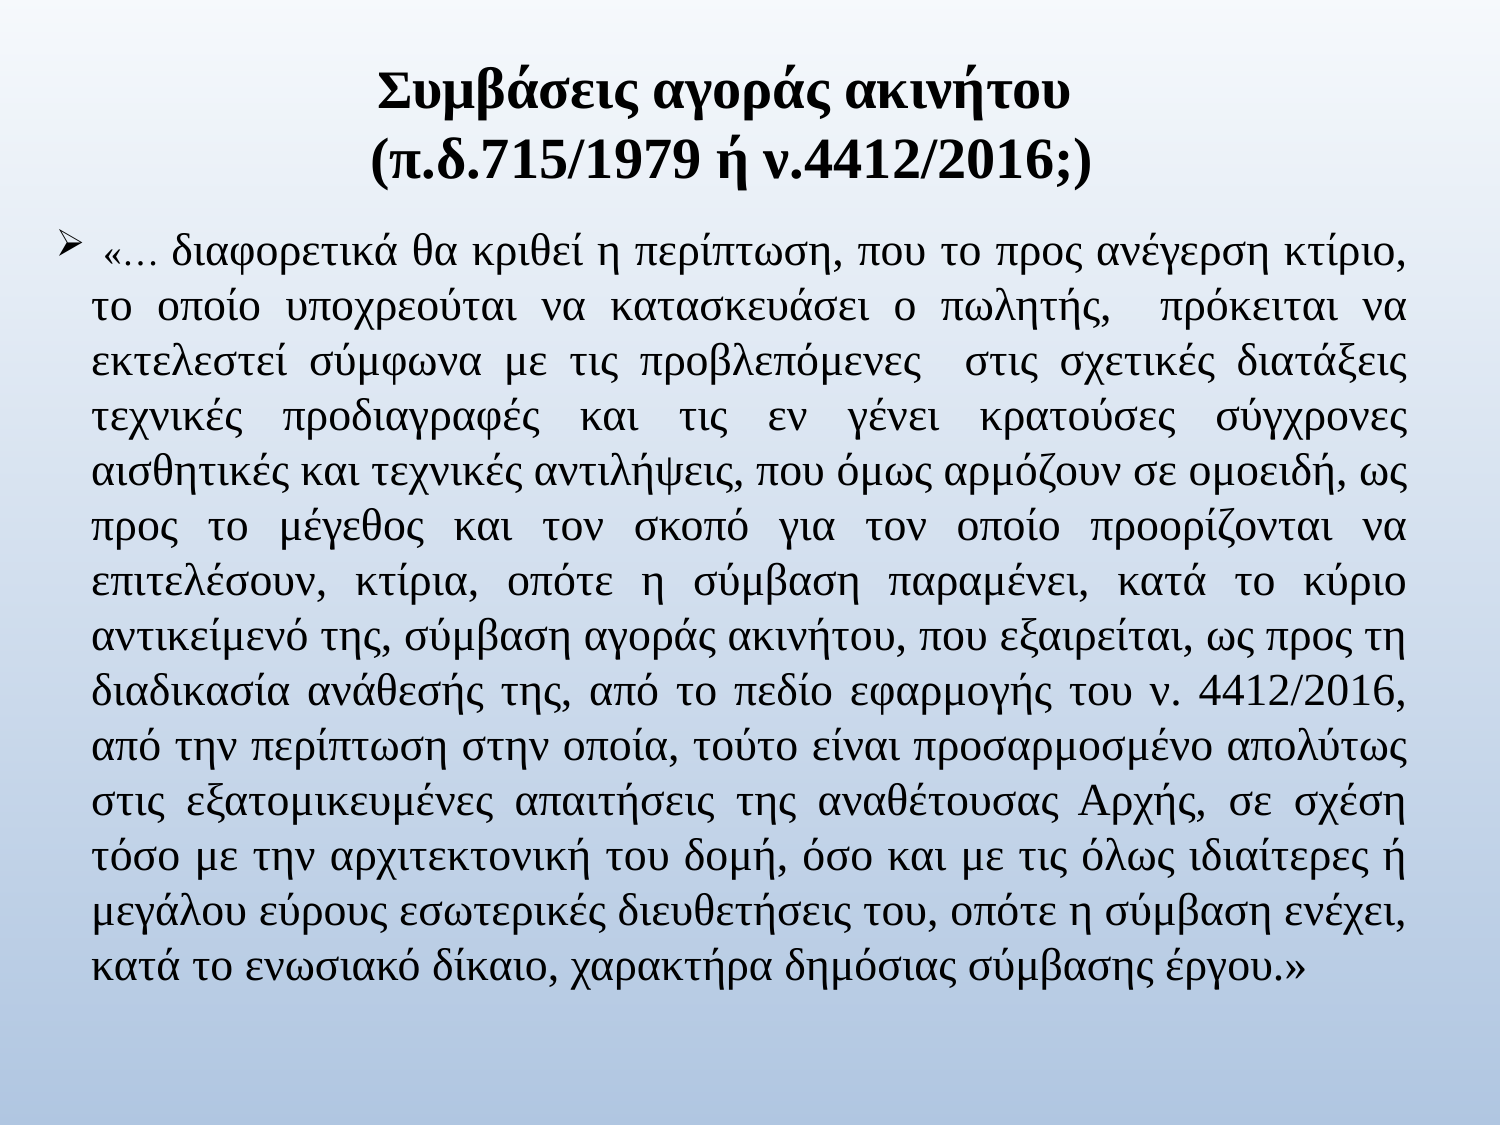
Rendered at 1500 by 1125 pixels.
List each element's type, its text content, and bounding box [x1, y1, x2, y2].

text_box Συμβάσεις αγοράς ακινήτου (π.δ.715/1979 ή ν.4412/2016;) «… διαφορετικά θα κριθεί η περίπτωση, που το προς ανέγερση κτίριο, το οποίο υποχρεούται να κατασκευάσει ο πωλητής, πρόκειται να εκτελεστεί σύμφωνα με τις προβλεπόμενες στις σχετικές διατάξεις τεχνικές προδιαγραφές και τις εν γένει κρατούσες σύγχρονες αισθητικές και τεχνικές αντιλήψεις, που όμως αρμόζουν σε ομοειδή, ως προς το μέγεθος και τον σκοπό για τον οποίο προορίζονται να επιτελέσουν, κτίρια, οπότε η σύμβαση παραμένει, κατά το κύριο αντικείμενό της, σύμβαση αγοράς ακινήτου, που εξαιρείται, ως προς τη διαδικασία ανάθεσής της, από το πεδίο εφαρμογής του ν. 4412/2016, από την περίπτωση στην οποία, τούτο είναι προσαρμοσμένο απολύτως στις εξατομικευμένες απαιτήσεις της αναθέτουσας Αρχής, σε σχέση τόσο με την αρχιτεκτονική του δομή, όσο και με τις όλως ιδιαίτερες ή μεγάλου εύρους εσωτερικές διευθετήσεις του, οπότε η σύμβαση ενέχει, κατά το ενωσιακό δίκαιο, χαρακτήρα δημόσιας σύμβασης έργου.» [41, 42, 1423, 998]
